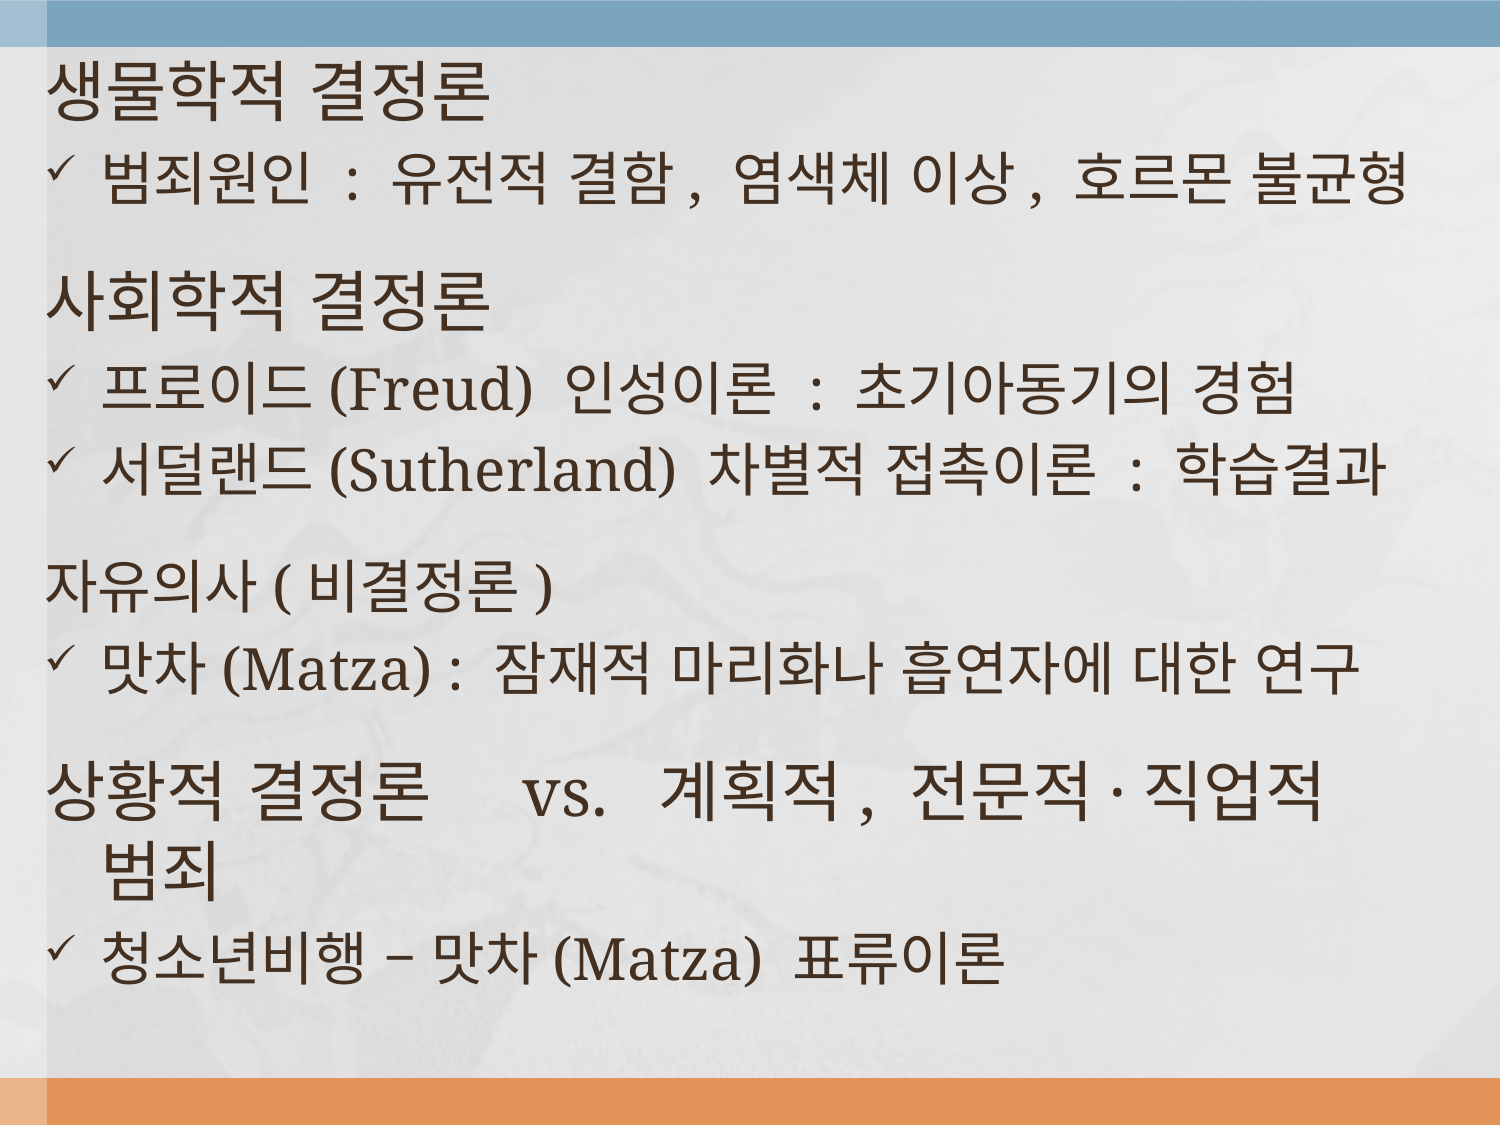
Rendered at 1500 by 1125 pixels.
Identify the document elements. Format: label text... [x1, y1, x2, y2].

list 생물학적 결정론 범죄원인 : 유전적 결함, 염색체 이상, 호르몬 불균형 사회학적 결정론 프로이드(Freud) 인성이론 : 초기아동기의 경험 서덜랜드(Sutherland) 차별적 접촉이론 : 학습결과 자유의사(비결정론) 맛차(Matza) : 잠재적 마리화나 흡연자에 대한 연구 상황적 결정론 vs. 계획적, 전문적·직업적 범죄 청소년비행 – 맛차(Matza) 표류이론 [29, 42, 1471, 1059]
